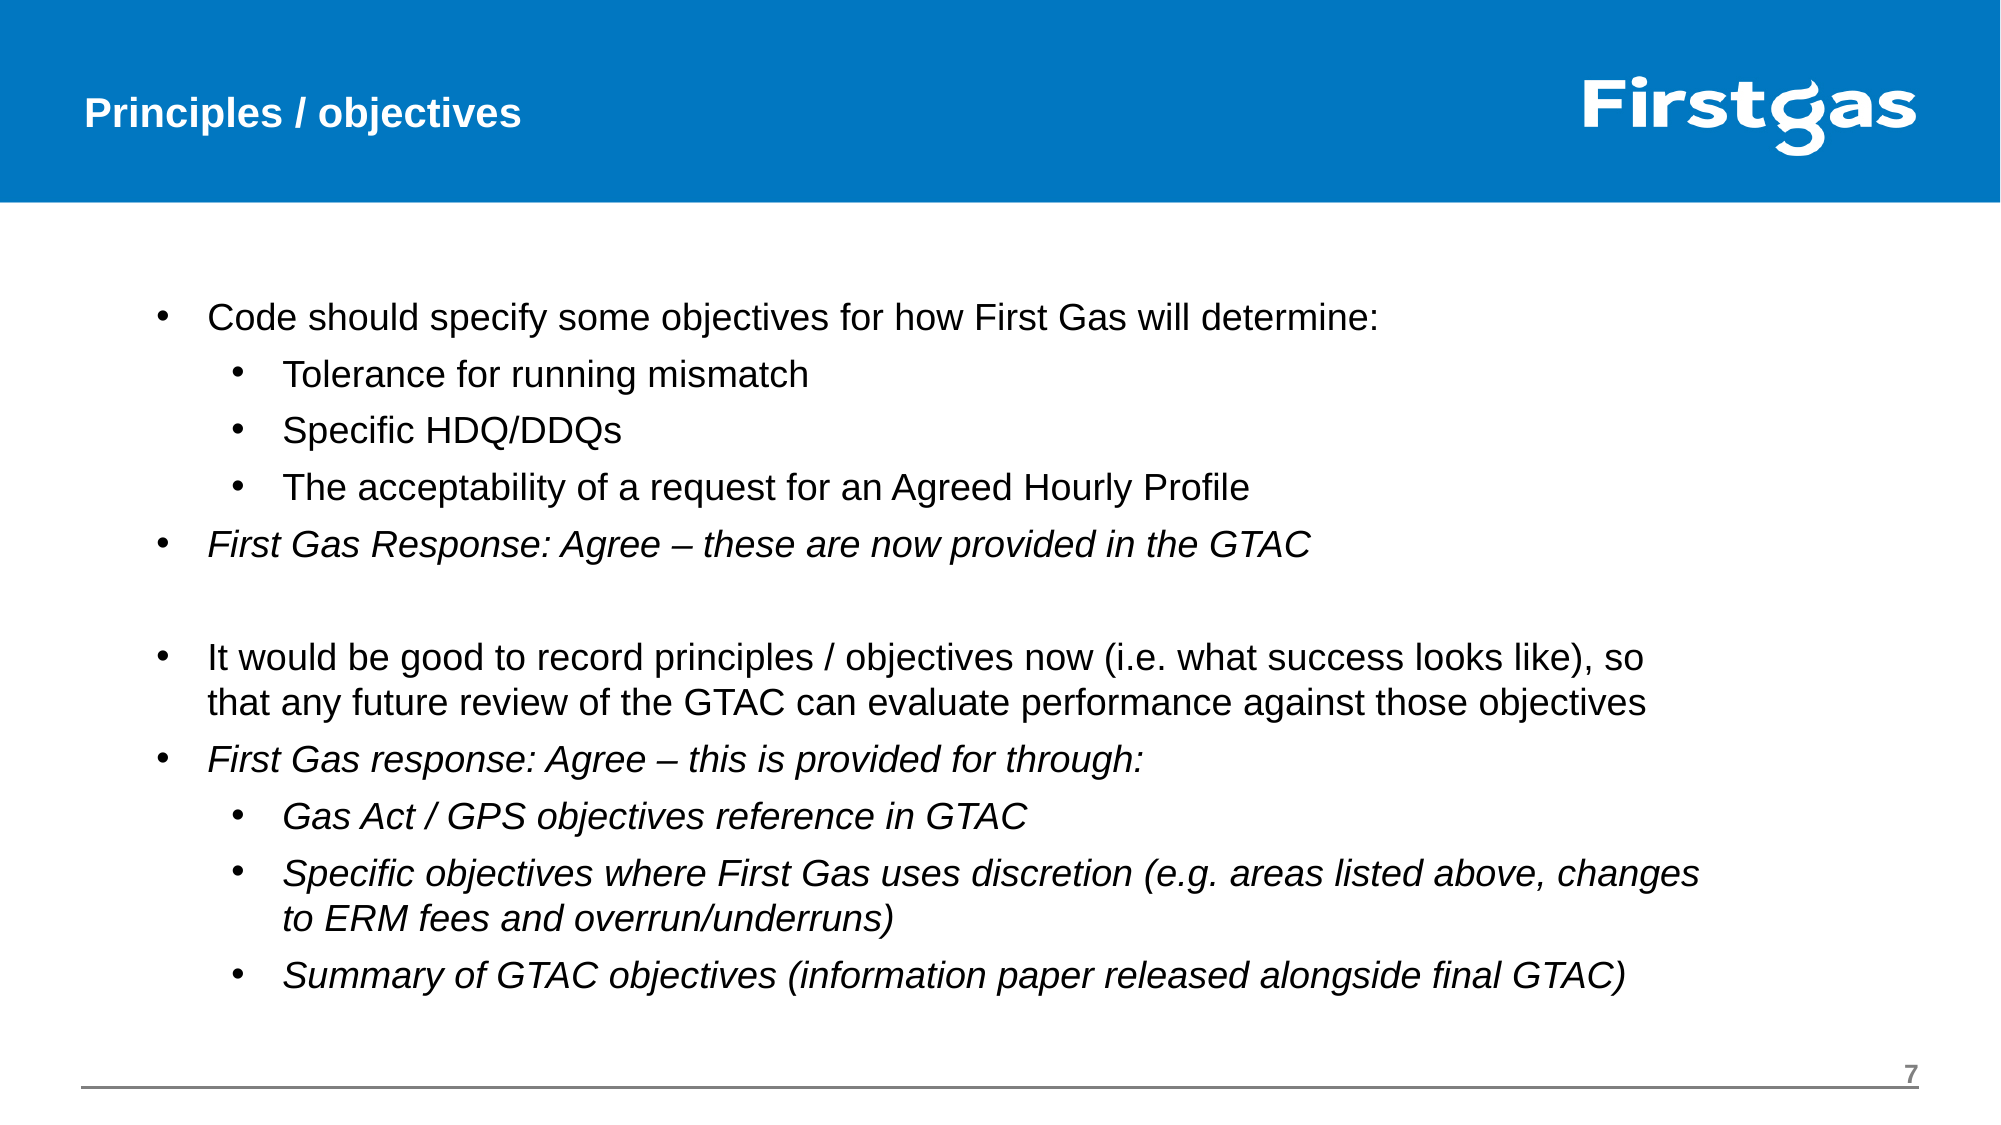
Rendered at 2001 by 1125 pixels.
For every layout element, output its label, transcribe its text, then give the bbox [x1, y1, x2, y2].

picture [0, 0, 2001, 1125]
slide_number 7 [1851, 1058, 1919, 1088]
text_box Code should specify some objectives for how First Gas will determine: Tolerance for running mismatch Specific HDQ/DDQs The acceptability of a request for an Agreed Hourly Profile First Gas Response: Agree – these are now provided in the GTAC It would be good to record principles / objectives now (i.e. what success looks like), so that any future review of the GTAC can evaluate performance against those objectives First Gas response: Agree – this is provided for through: Gas Act / GPS objectives reference in GTAC Specific objectives where First Gas uses discretion (e.g. areas listed above, changes to ERM fees and overrun/underruns) Summary of GTAC objectives (information paper released alongside final GTAC) [141, 285, 1719, 1003]
title Principles / objectives [84, 70, 1539, 134]
